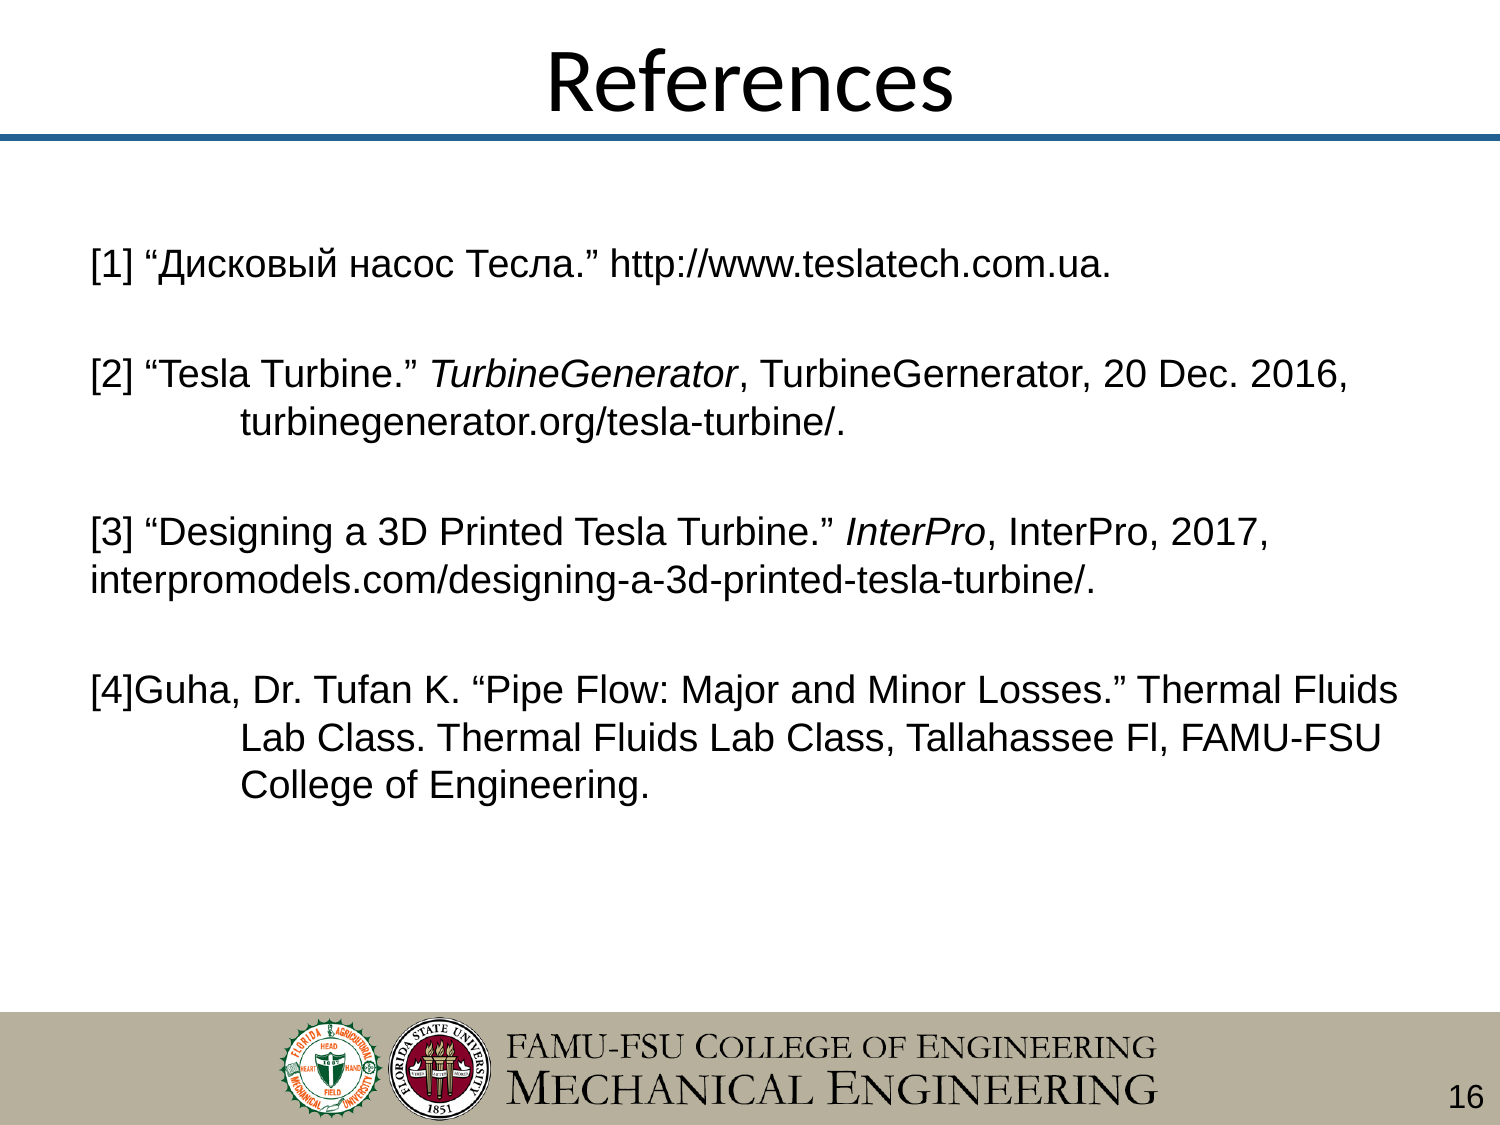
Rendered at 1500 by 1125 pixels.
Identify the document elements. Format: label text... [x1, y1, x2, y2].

picture [0, 1012, 1500, 1125]
list [1] “Дисковый насос Тесла.” http://www.teslatech.com.ua. [2] “Tesla Turbine.” TurbineGenerator, TurbineGernerator, 20 Dec. 2016, turbinegenerator.org/tesla-turbine/. [3] “Designing a 3D Printed Tesla Turbine.” InterPro, InterPro, 2017, interpromodels.com/designing-a-3d-printed-tesla-turbine/. [4]Guha, Dr. Tufan K. “Pipe Flow: Major and Minor Losses.” Thermal Fluids Lab Class. Thermal Fluids Lab Class, Tallahassee Fl, FAMU-FSU College of Engineering. [75, 174, 1425, 963]
title References [75, 12, 1426, 113]
